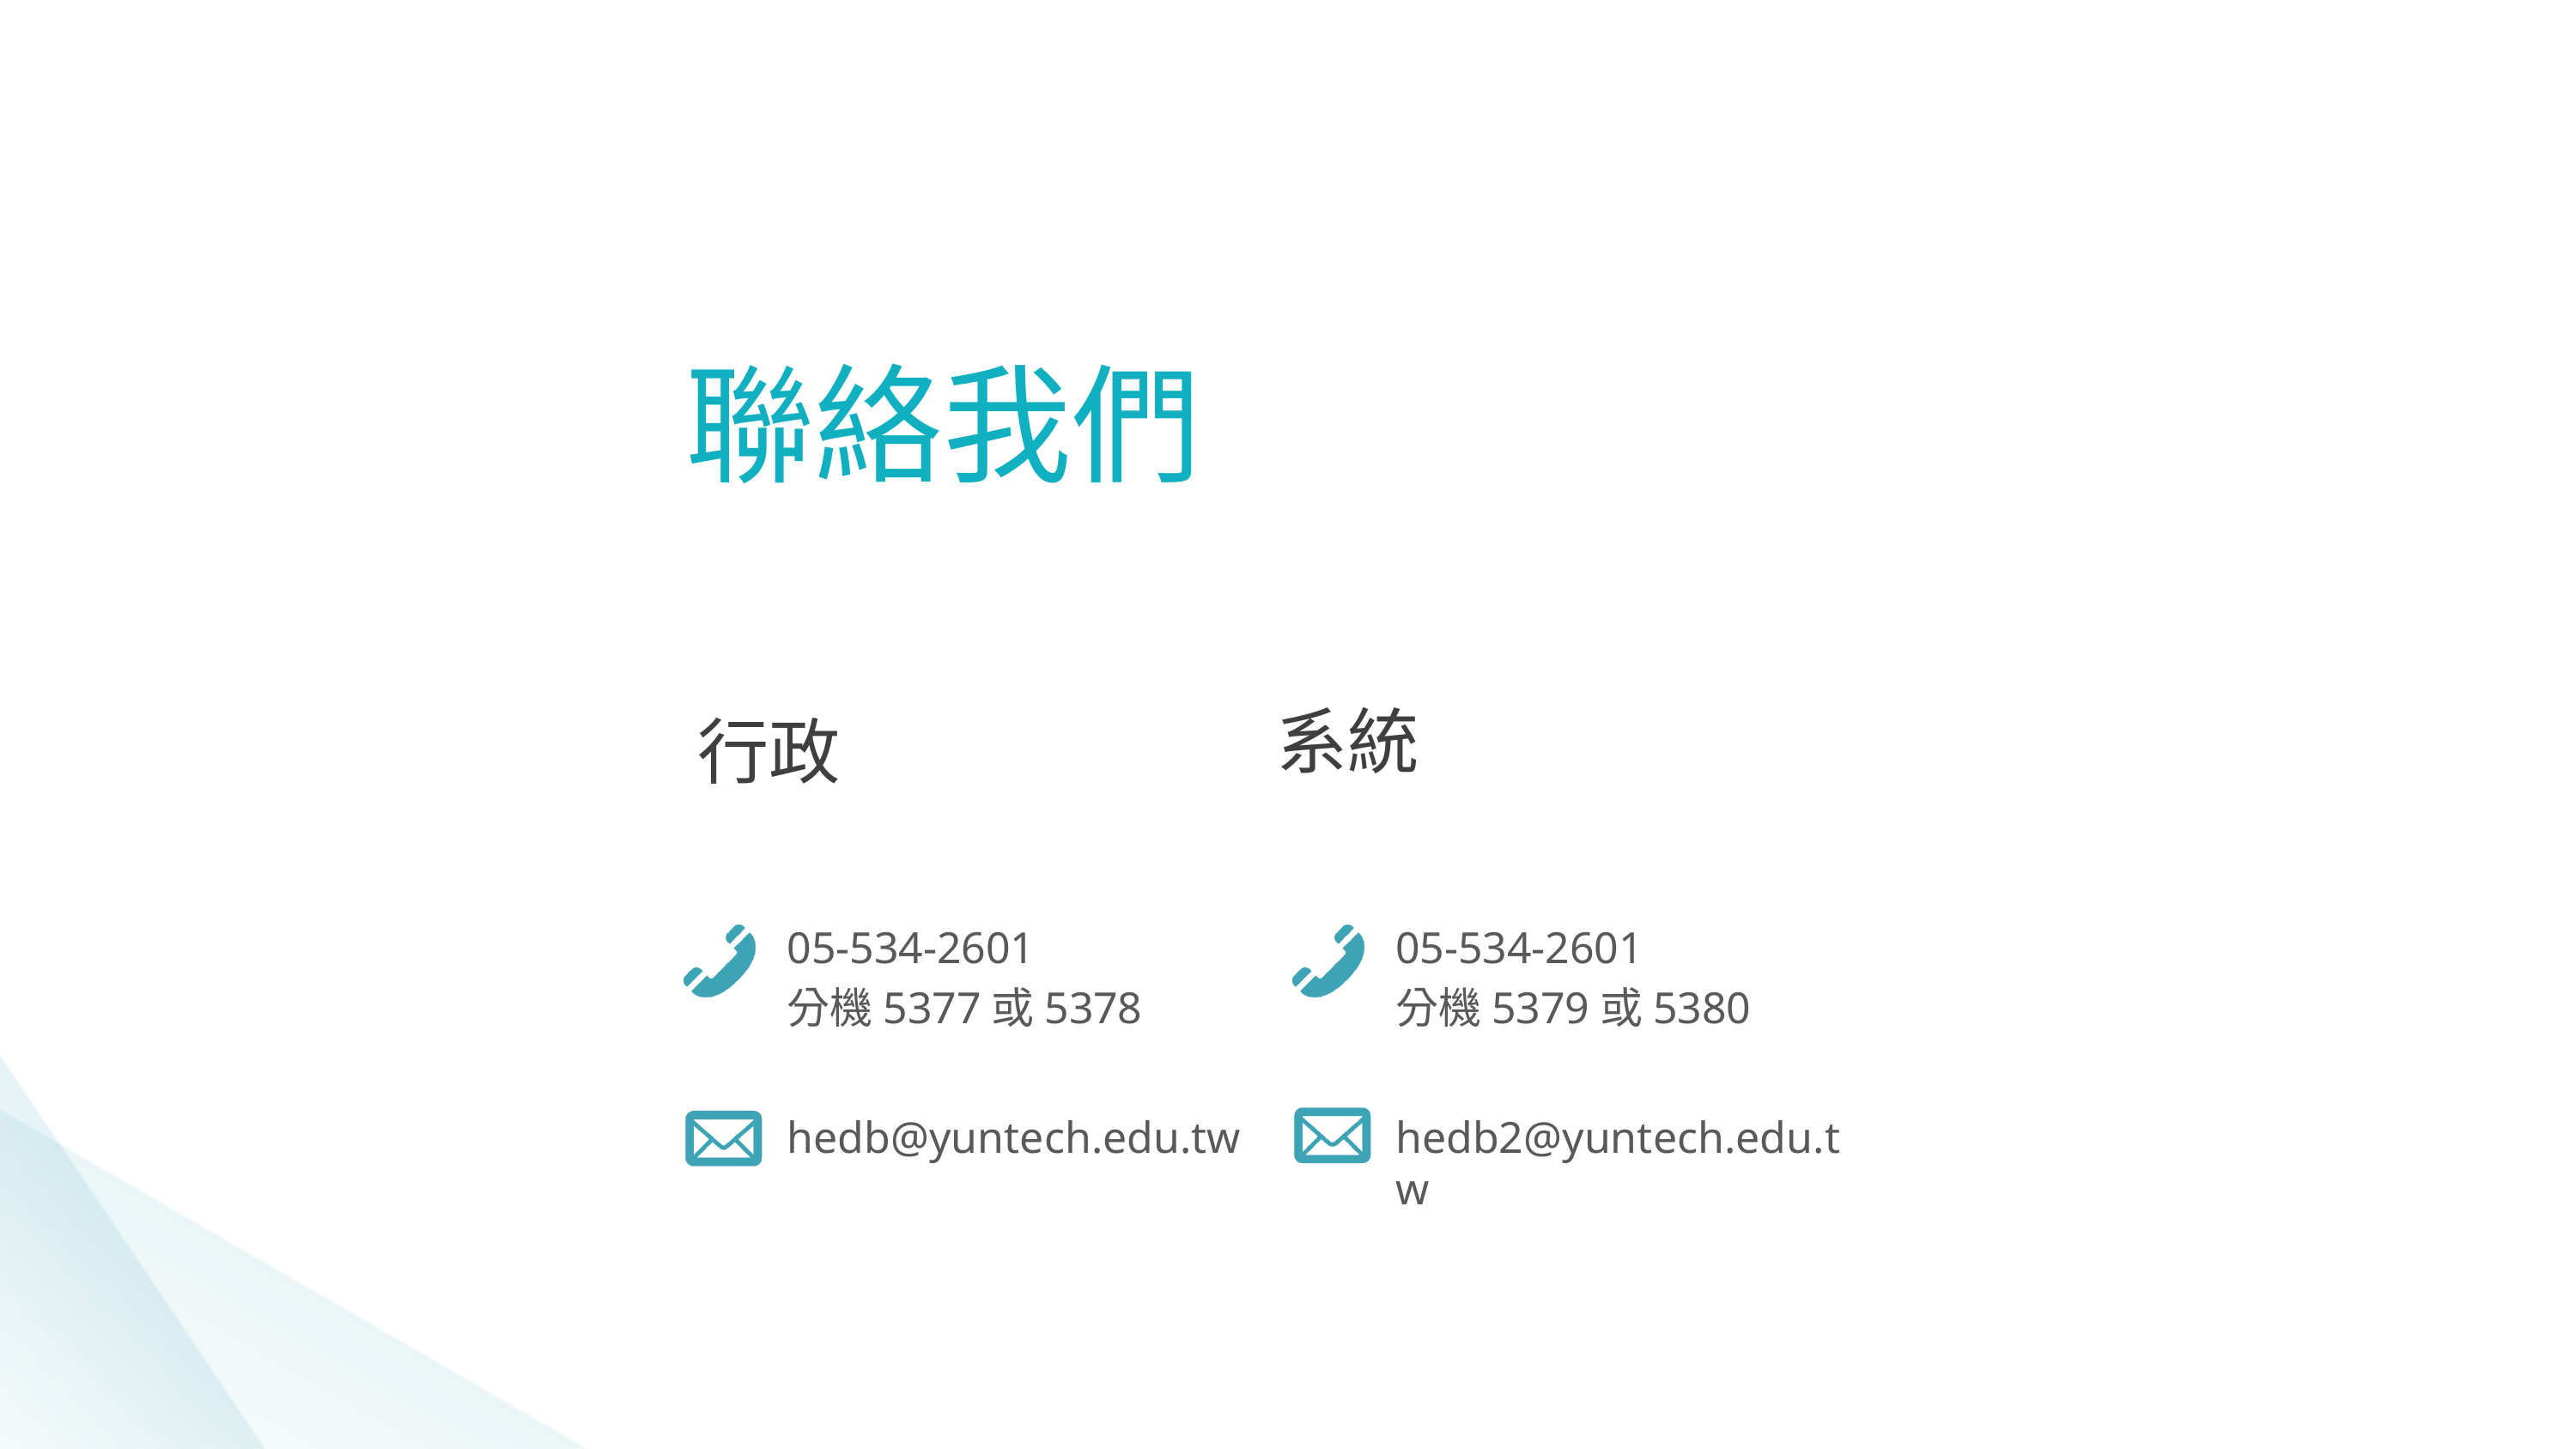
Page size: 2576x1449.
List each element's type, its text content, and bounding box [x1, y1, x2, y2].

text_box 05-534-2601 分機5379或5380 [1384, 914, 1871, 1016]
text_box hedb@yuntech.edu.tw [774, 1104, 1263, 1206]
text_box 聯絡我們 [672, 337, 1801, 512]
picture [1281, 913, 1383, 1016]
text_box 行政 [685, 700, 887, 852]
text_box 系統 [1263, 654, 1465, 808]
picture [1281, 1077, 1383, 1180]
picture [0, 913, 775, 1448]
text_box 05-534-2601 分機5377或5378 [776, 914, 1263, 1016]
text_box hedb2@yuntech.edu.tw [1382, 1104, 1871, 1206]
